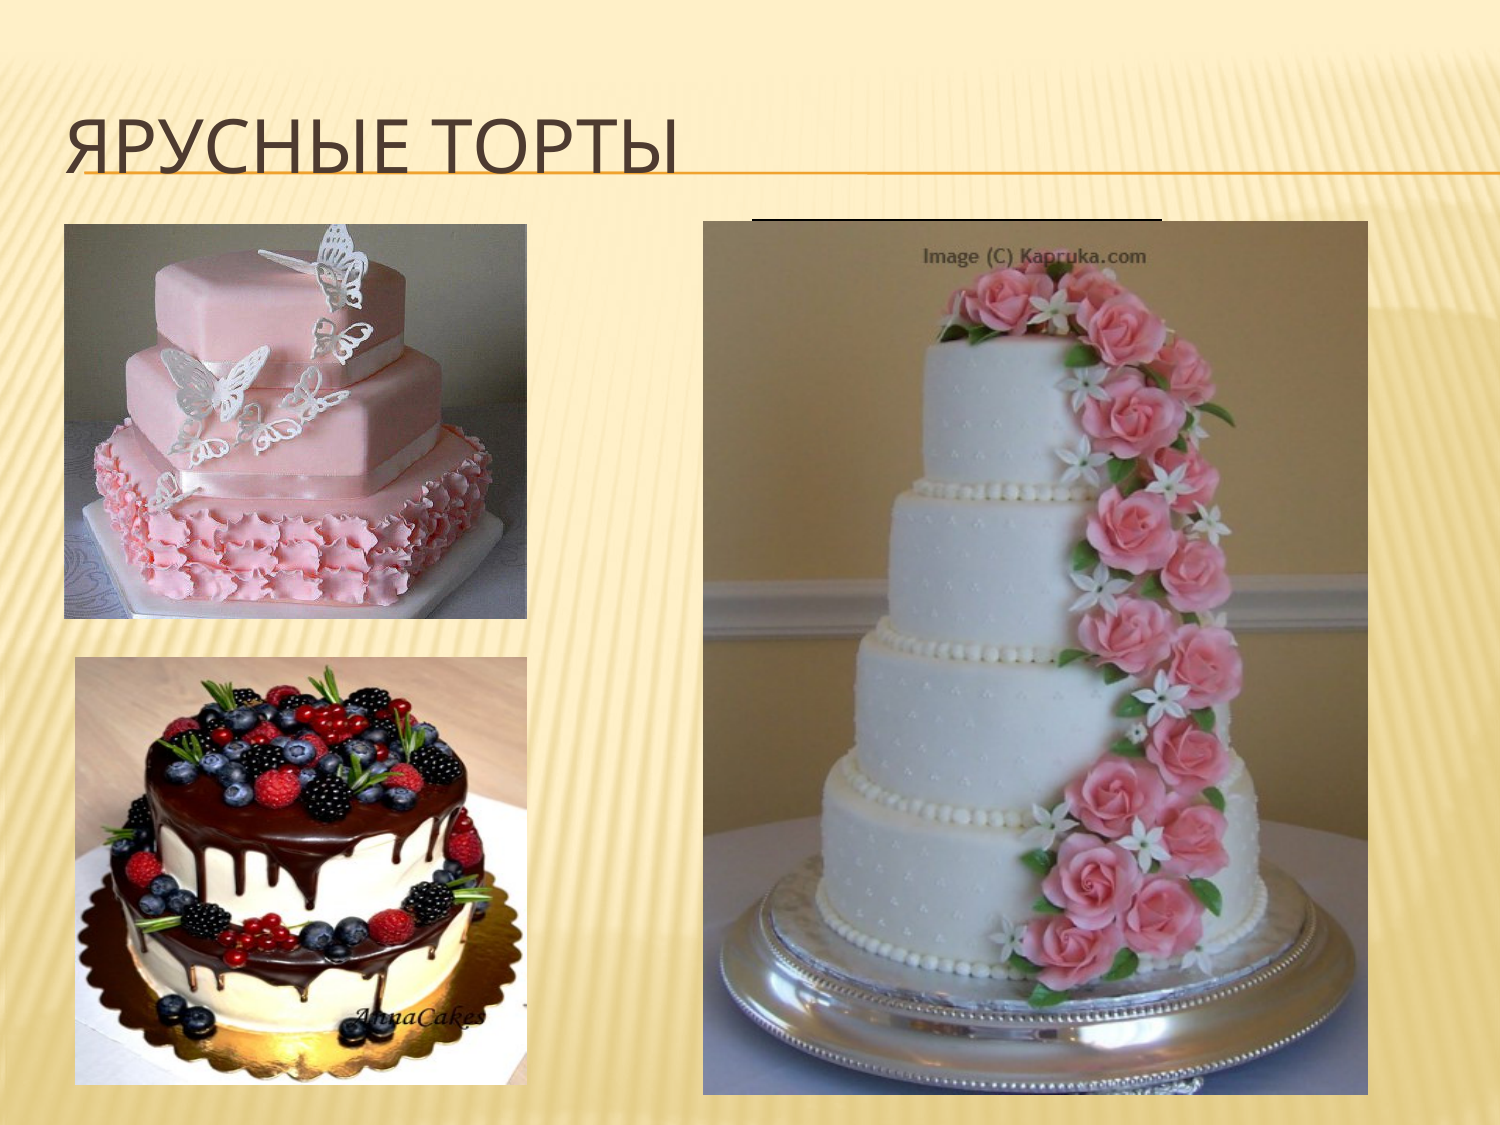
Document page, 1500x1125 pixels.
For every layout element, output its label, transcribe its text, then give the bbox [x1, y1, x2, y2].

title Ярусные торты [49, 75, 1475, 213]
picture [74, 657, 528, 1085]
picture [64, 224, 528, 620]
picture [703, 219, 1369, 1095]
